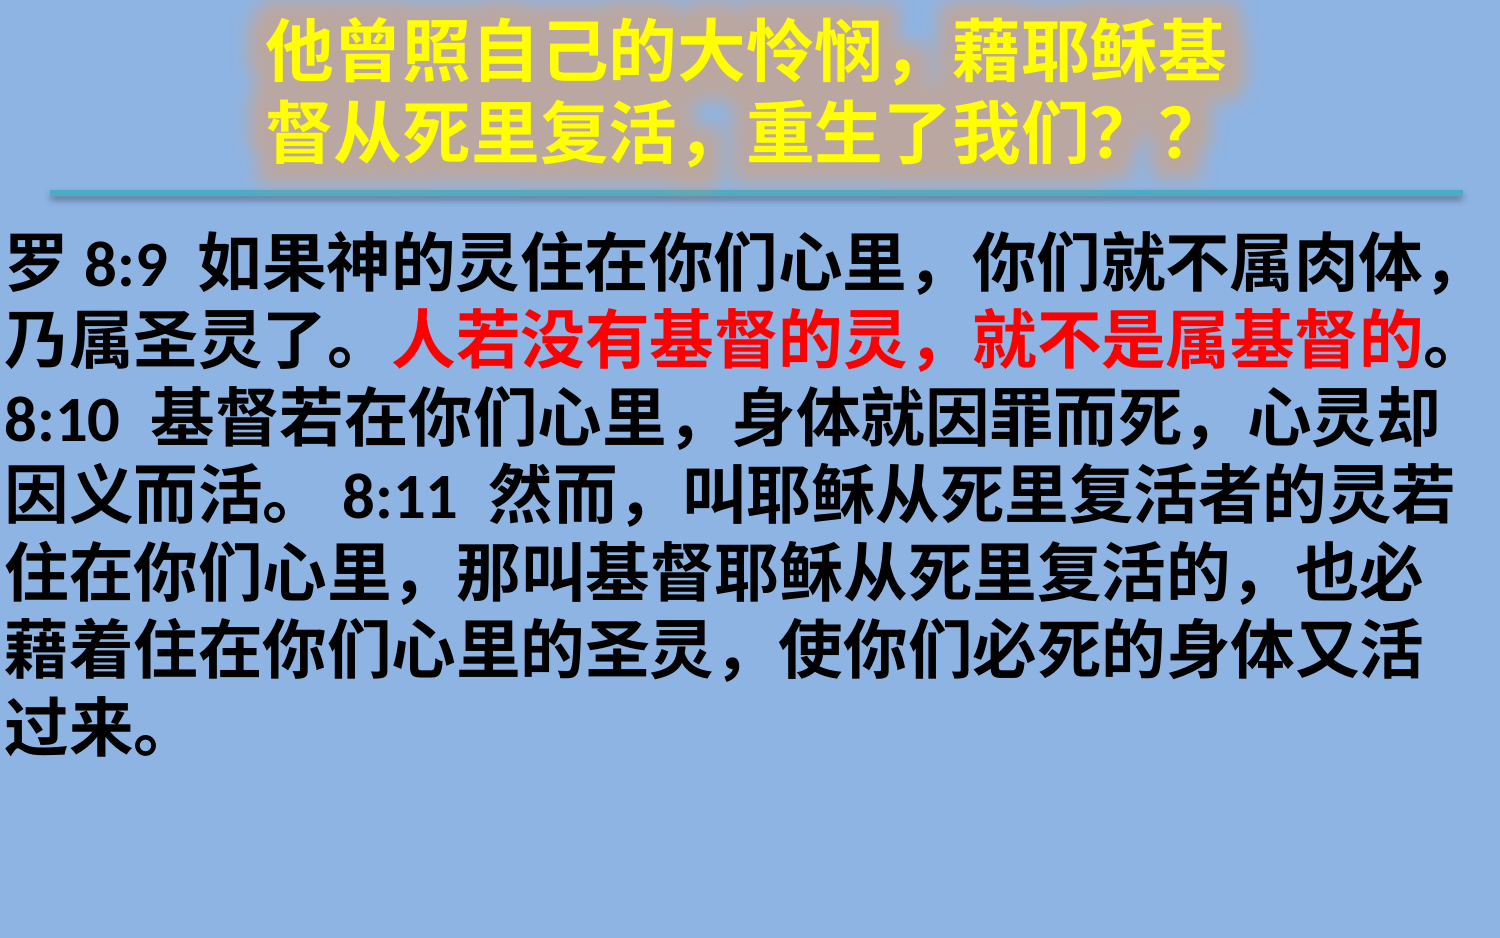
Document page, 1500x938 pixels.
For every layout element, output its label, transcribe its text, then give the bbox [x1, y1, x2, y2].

text_box 他曾照自己的大怜悯，藉耶稣基督从死里复活，重生了我们？？ [250, 0, 1262, 180]
text_box 罗8:9 如果神的灵住在你们心里，你们就不属肉体，乃属圣灵了。人若没有基督的灵，就不是属基督的。8:10 基督若在你们心里，身体就因罪而死，心灵却因义而活。8:11 然而，叫耶稣从死里复活者的灵若住在你们心里，那叫基督耶稣从死里复活的，也必藉着住在你们心里的圣灵，使你们必死的身体又活过来。 [0, 212, 1500, 773]
